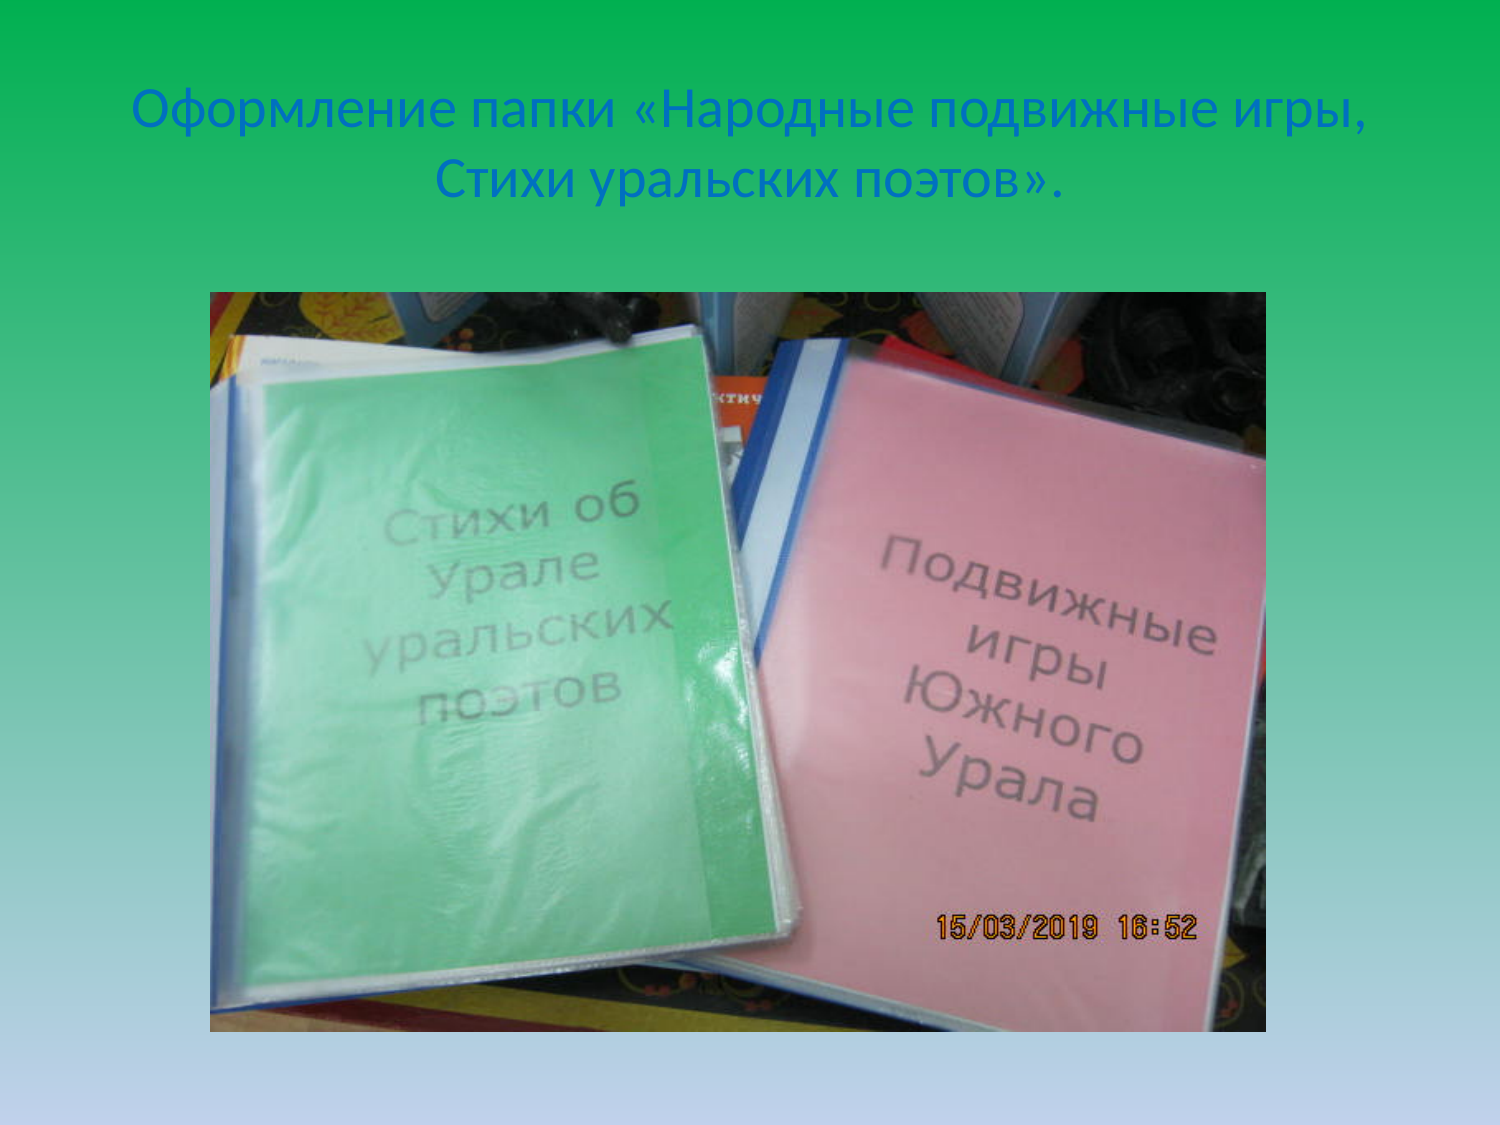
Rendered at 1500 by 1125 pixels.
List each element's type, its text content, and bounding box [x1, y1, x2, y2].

title Оформление папки «Народные подвижные игры, Стихи уральских поэтов». [75, 45, 1425, 233]
picture [210, 292, 1266, 1032]
